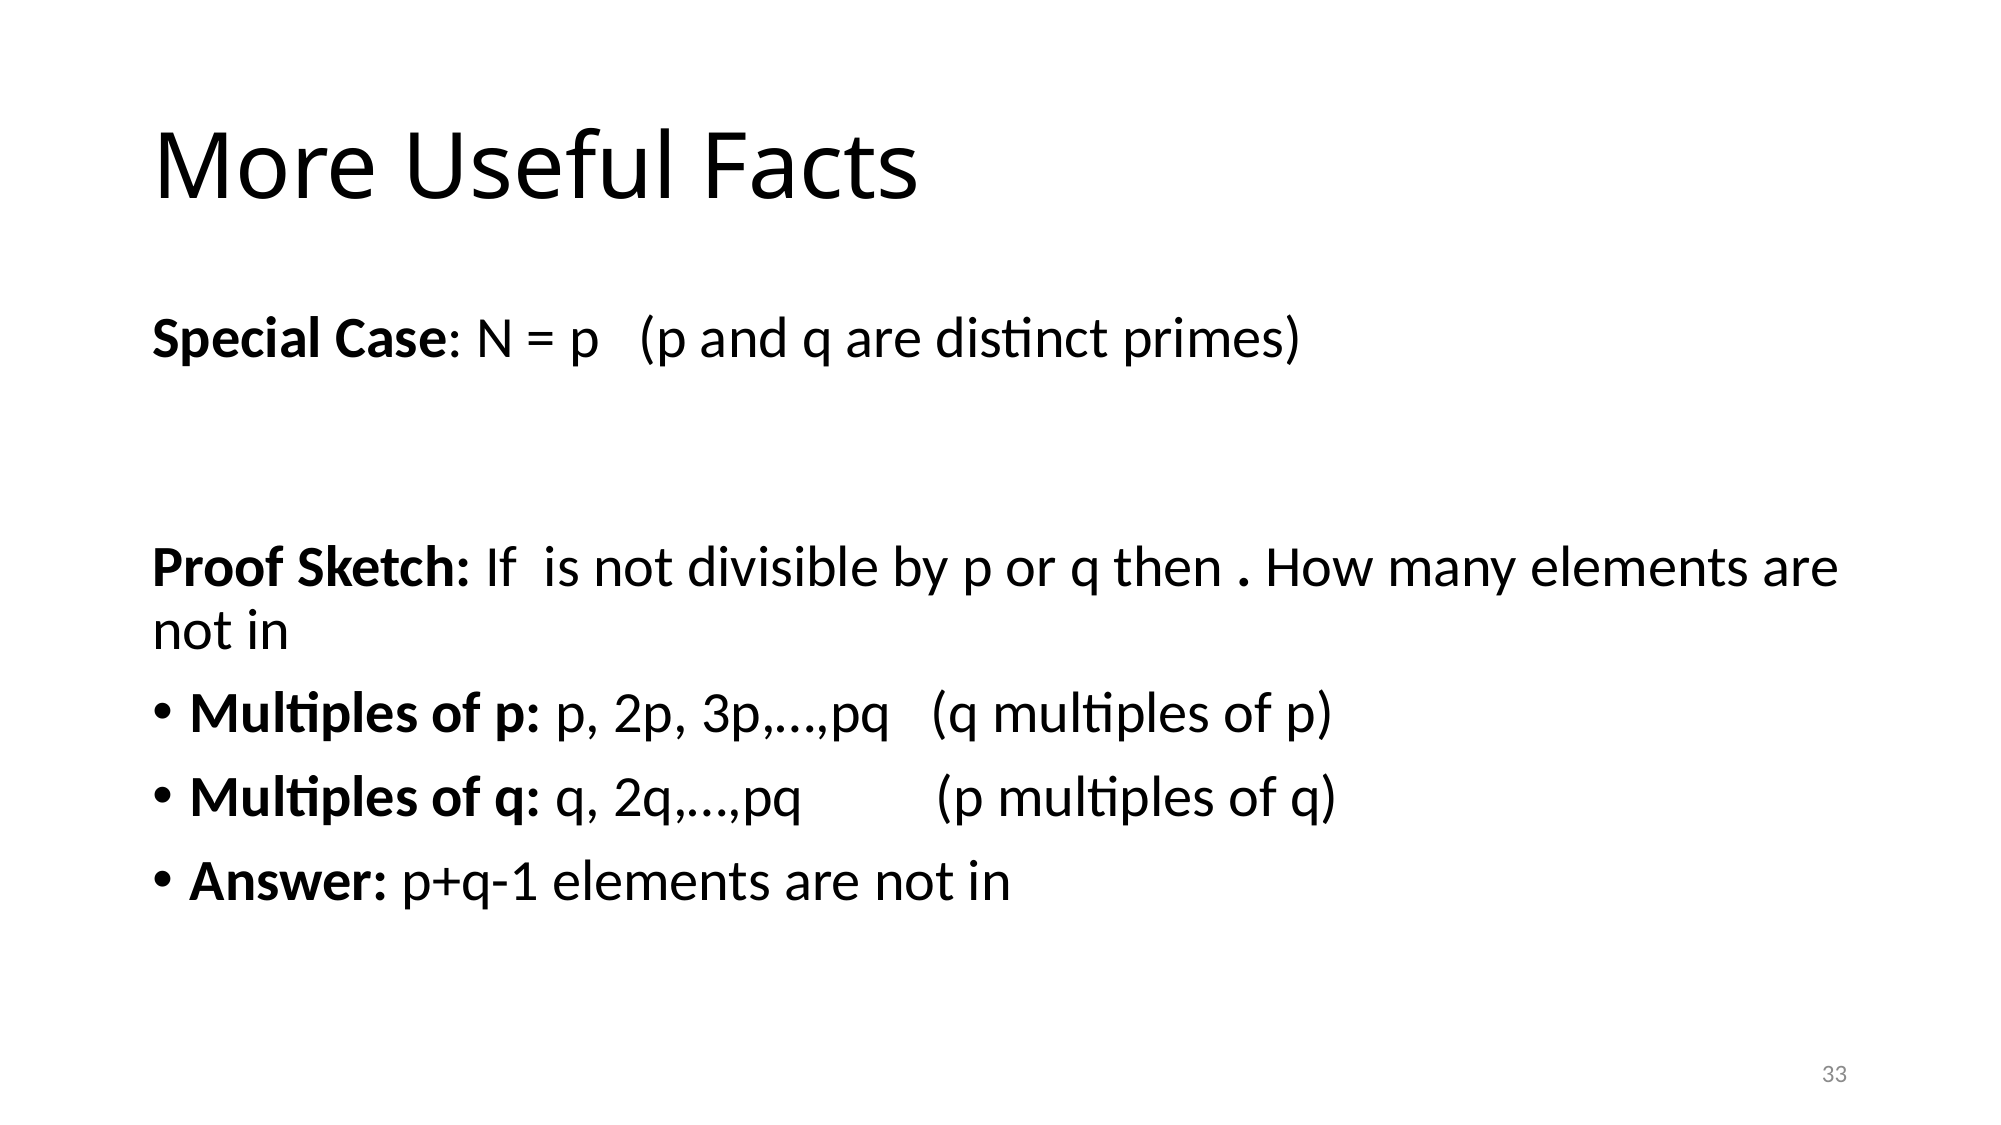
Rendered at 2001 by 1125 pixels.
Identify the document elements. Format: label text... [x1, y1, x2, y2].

title More Useful Facts [137, 59, 1863, 278]
slide_number 33 [1412, 1042, 1863, 1103]
